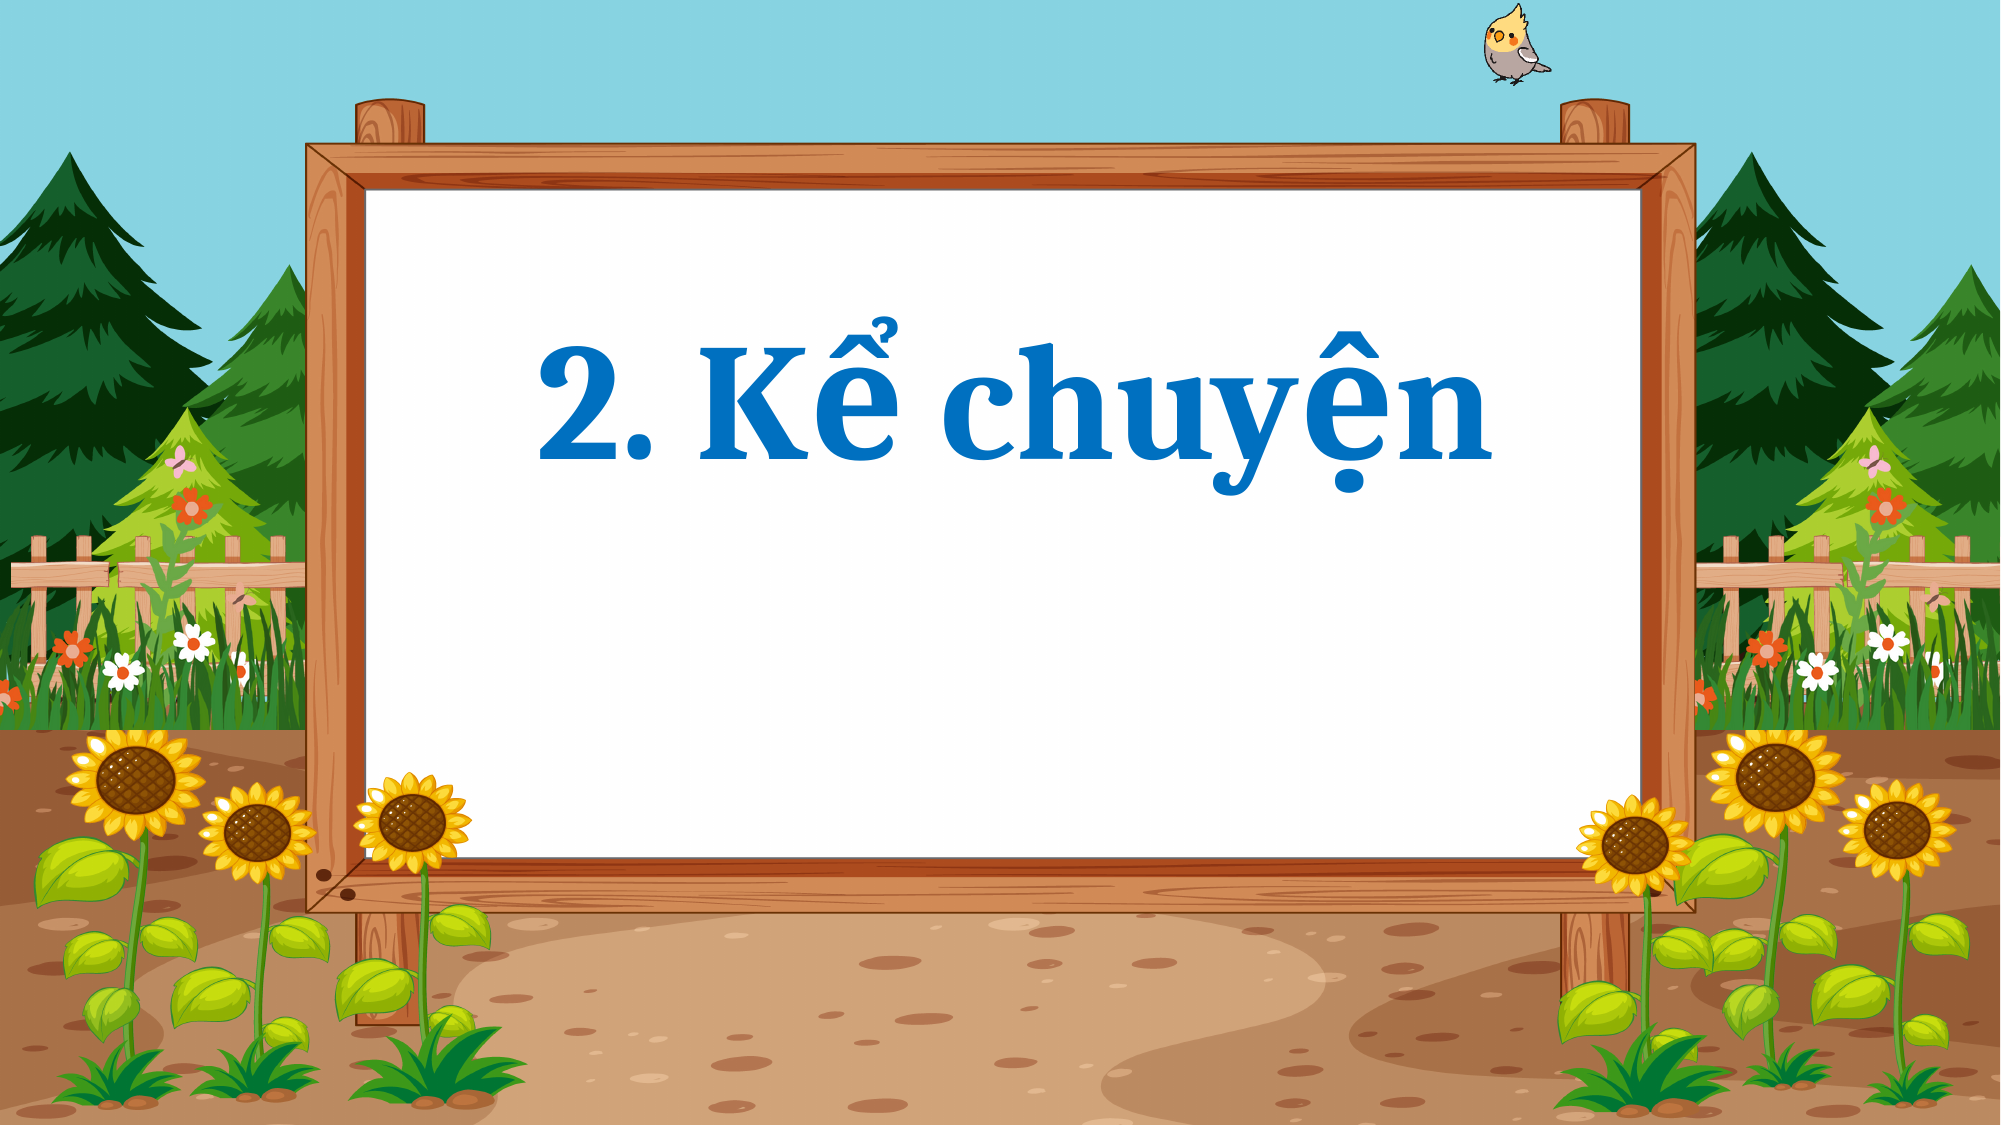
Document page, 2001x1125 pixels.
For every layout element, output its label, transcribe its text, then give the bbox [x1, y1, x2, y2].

text_box 2. Kể chuyện [432, 285, 1600, 501]
picture [0, 0, 2001, 1125]
